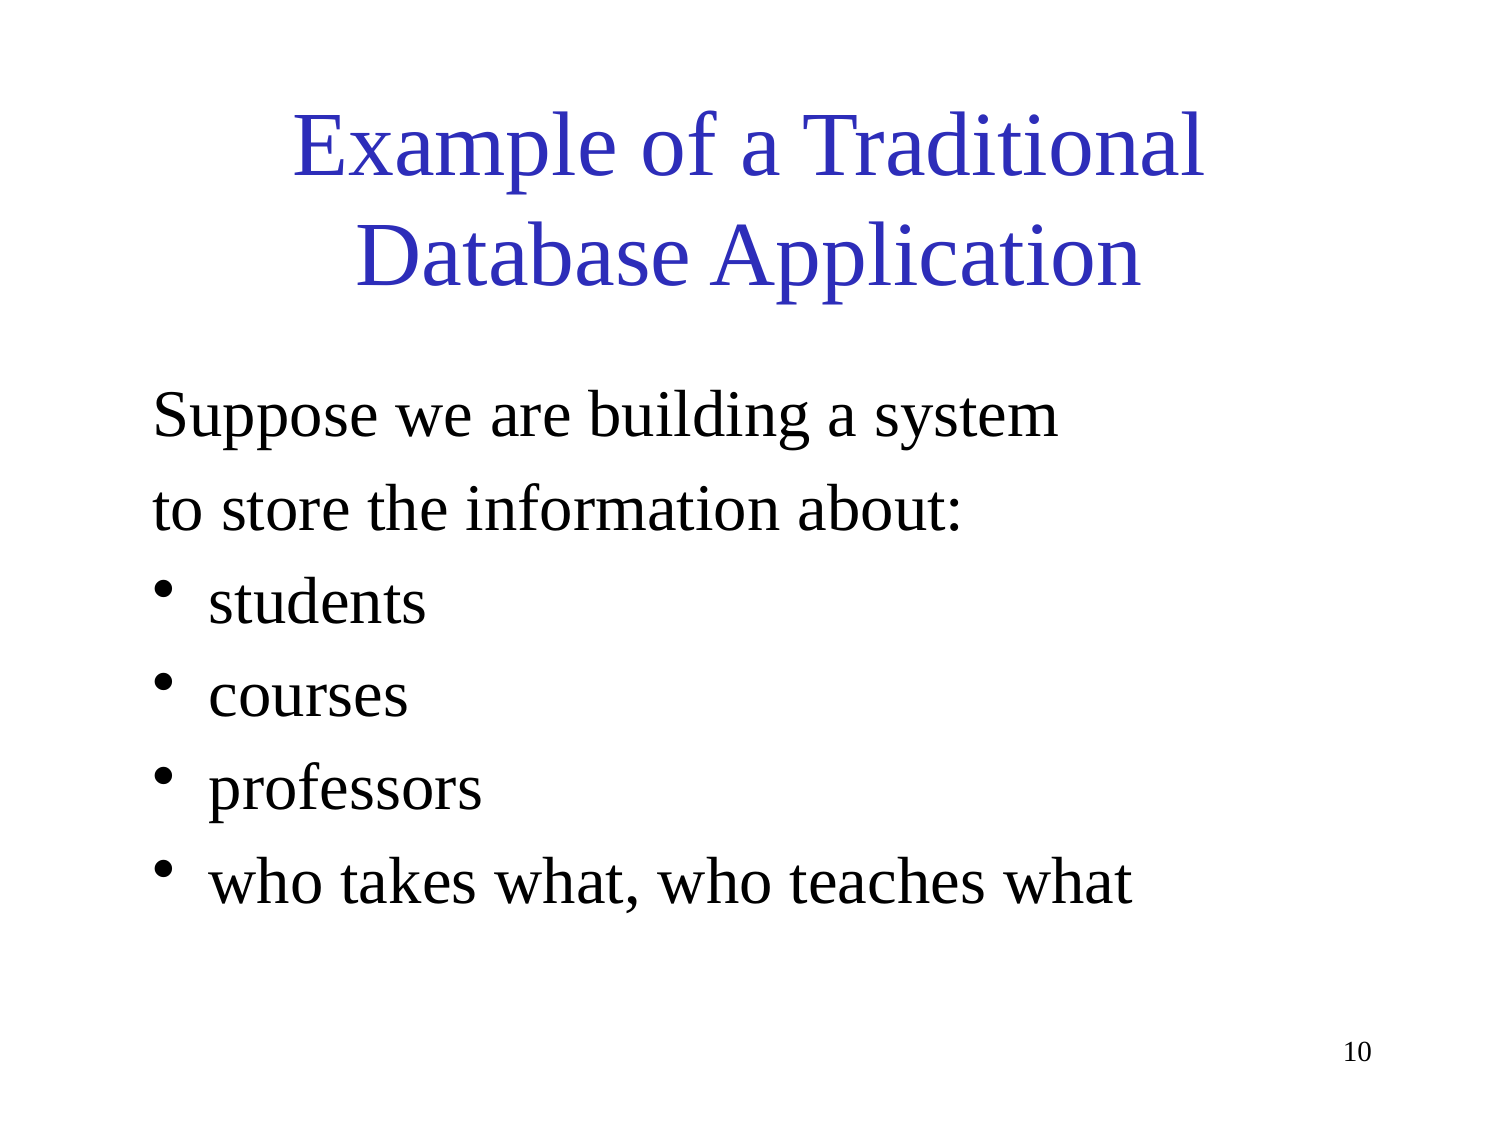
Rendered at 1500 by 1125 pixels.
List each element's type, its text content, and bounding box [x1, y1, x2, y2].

slide_number 10 [1074, 1024, 1388, 1101]
title Example of a Traditional Database Application [112, 99, 1388, 288]
list Suppose we are building a system to store the information about: students courses professors who takes what, who teaches what [137, 362, 1326, 1016]
